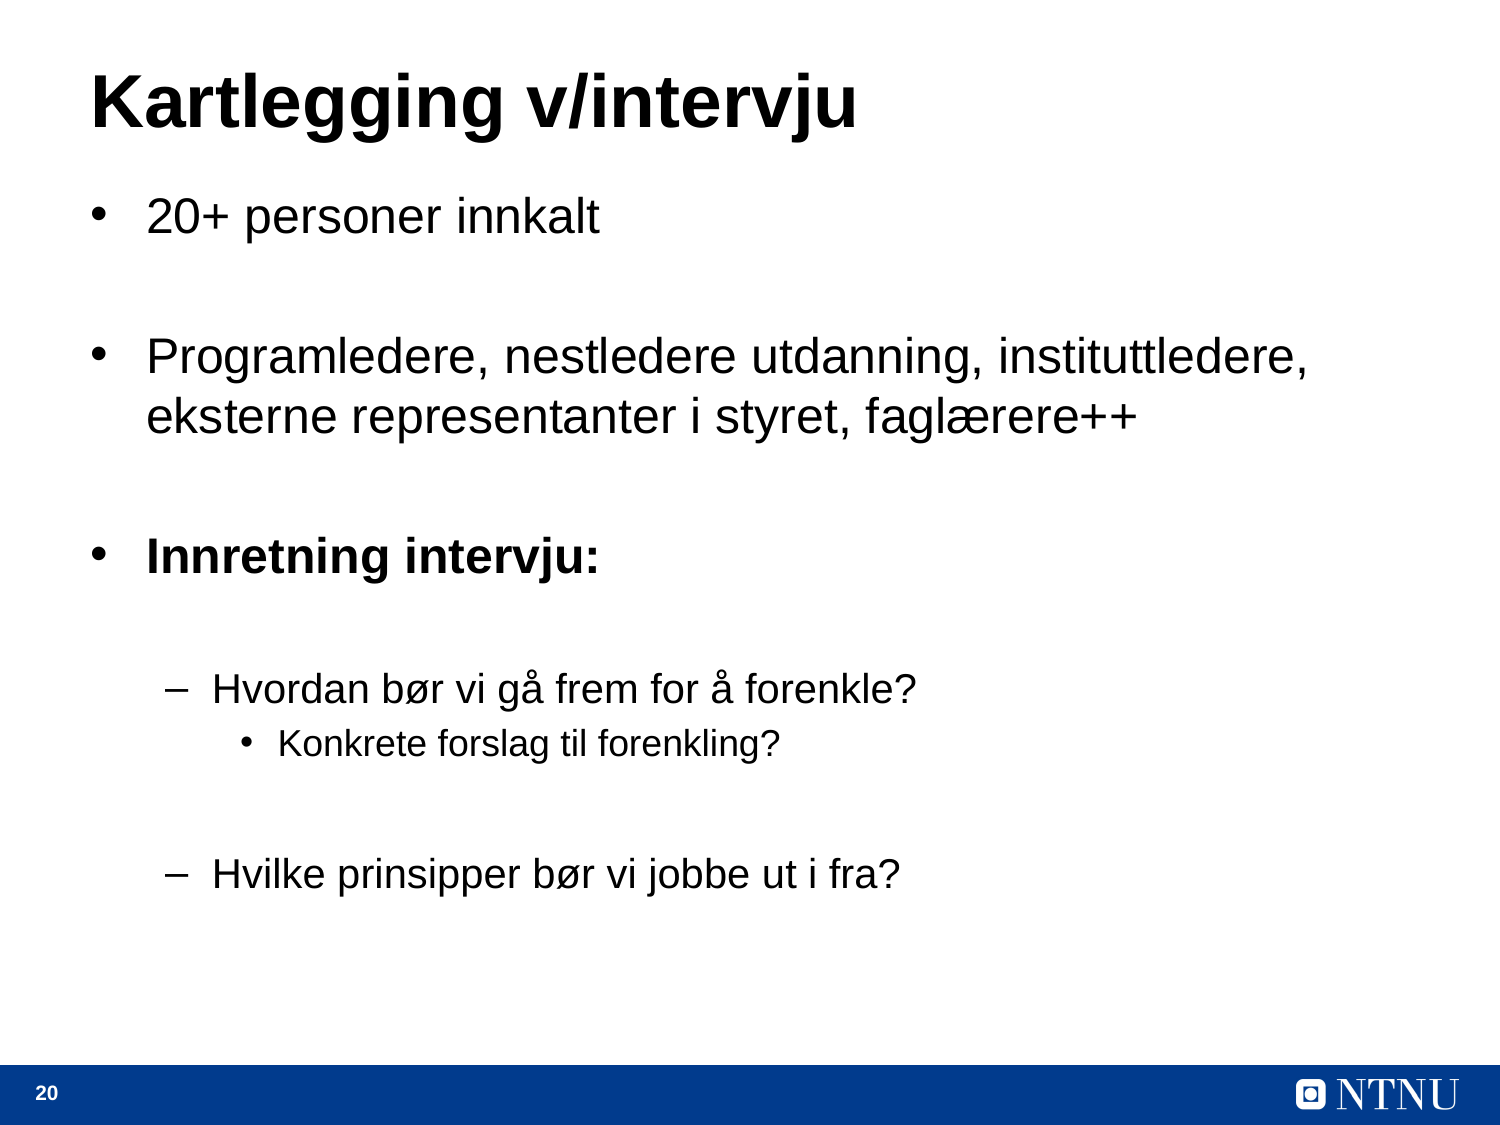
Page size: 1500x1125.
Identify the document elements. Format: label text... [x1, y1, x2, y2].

title Kartlegging v/intervju [75, 45, 1425, 152]
list 20+ personer innkalt Programledere, nestledere utdanning, instituttledere, eksterne representanter i styret, faglærere++ Innretning intervju: Hvordan bør vi gå frem for å forenkle? Konkrete forslag til forenkling? Hvilke prinsipper bør vi jobbe ut i fra? [75, 176, 1425, 1005]
picture [0, 1065, 1500, 1125]
